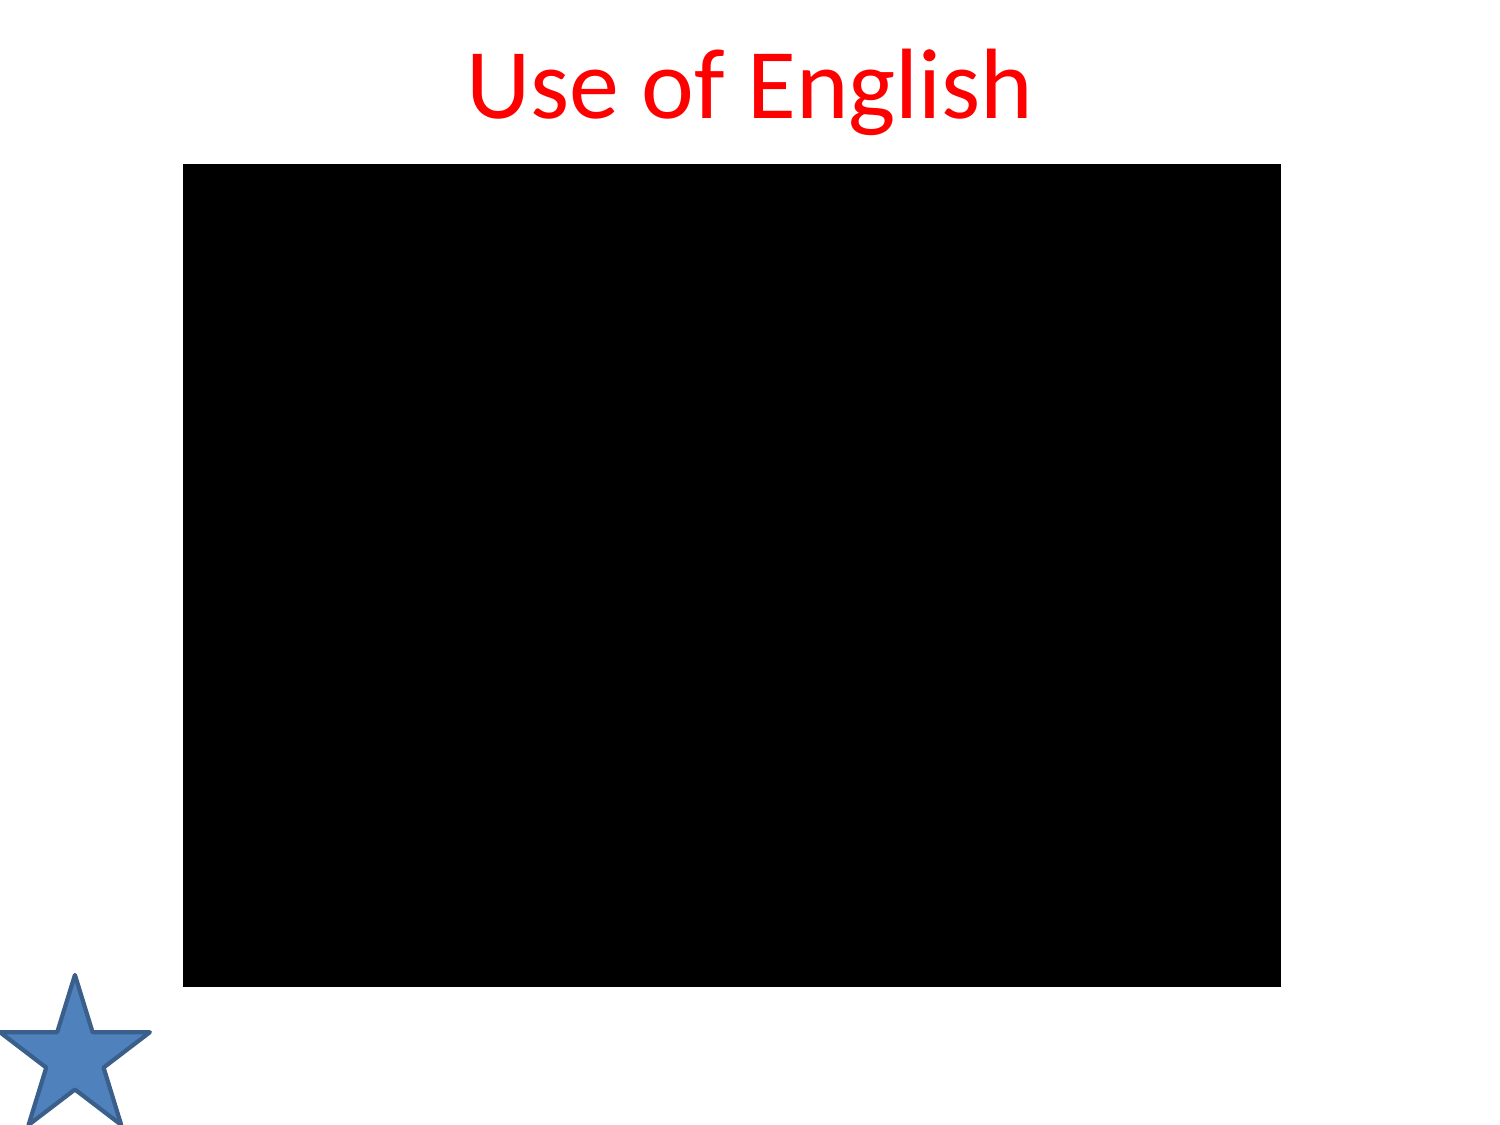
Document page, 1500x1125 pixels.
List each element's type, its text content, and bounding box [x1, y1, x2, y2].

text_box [182, 163, 1282, 988]
title Use of English [75, 45, 1425, 233]
text_box [0, 972, 152, 1125]
